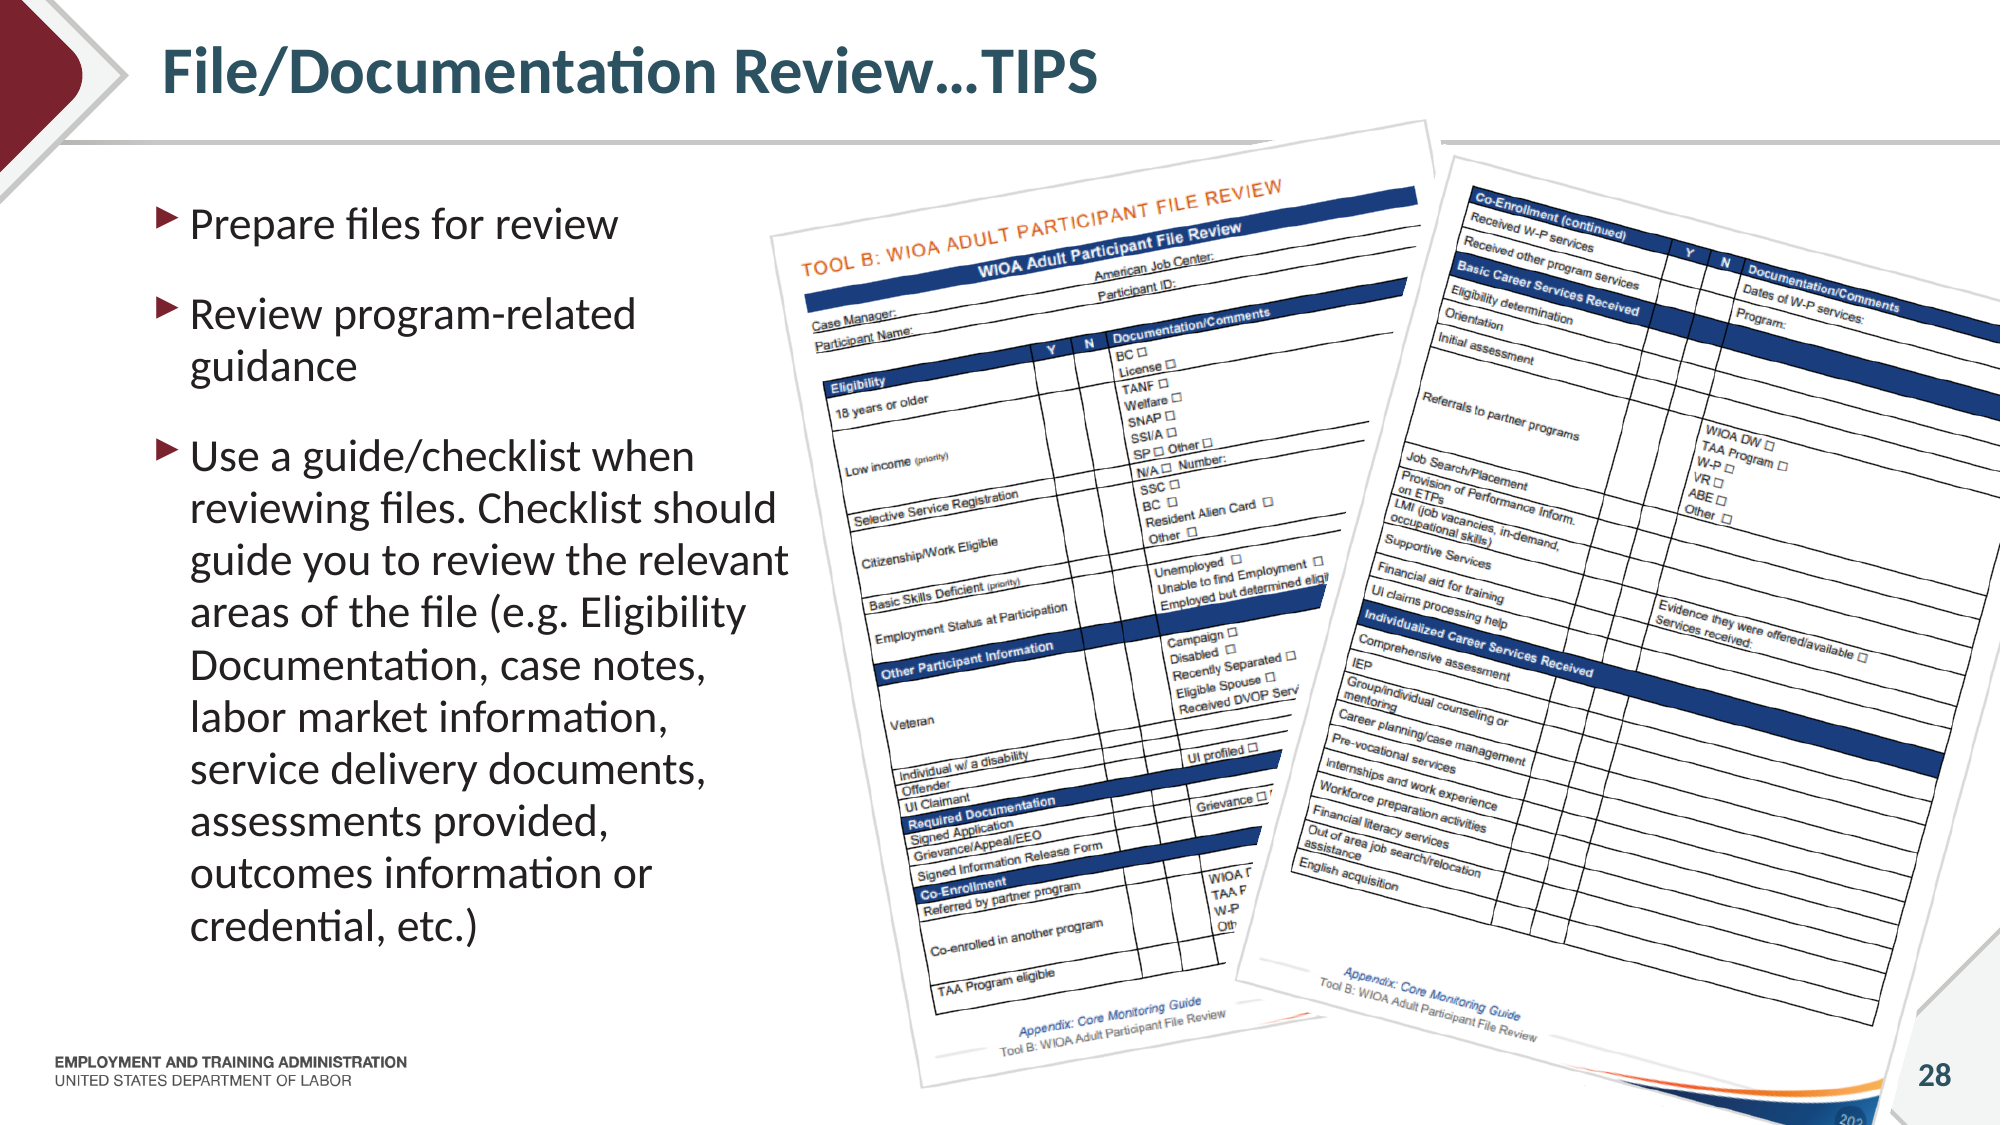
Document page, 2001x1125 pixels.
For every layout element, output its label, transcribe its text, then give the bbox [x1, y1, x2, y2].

list Prepare files for review Review program-related guidance Use a guide/checklist when reviewing files. Checklist should guide you to review the relevant areas of the file (e.g. Eligibility Documentation, case notes, labor market information, service delivery documents, assessments provided, outcomes information or credential, etc.) [137, 190, 814, 1014]
title File/Documentation Review…TIPS [132, 7, 1950, 137]
picture [756, 112, 2000, 1125]
